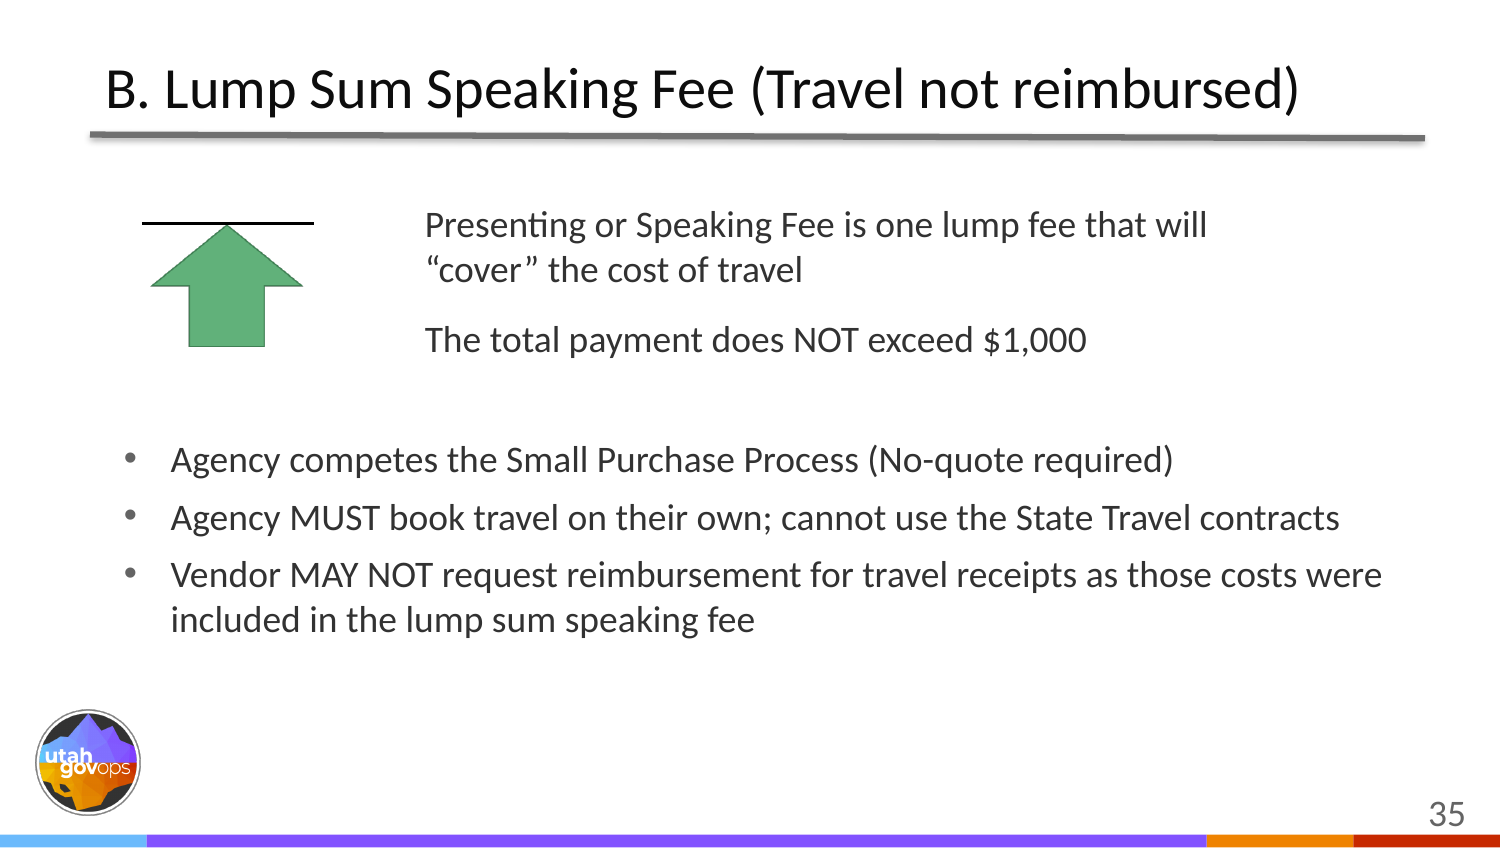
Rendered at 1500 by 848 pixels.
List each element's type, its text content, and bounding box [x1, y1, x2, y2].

list B. Lump Sum Speaking Fee (Travel not reimbursed) [90, 45, 1380, 131]
text_box Presenting or Speaking Fee is one lump fee that will “cover” the cost of travel The total payment does NOT exceed $1,000 [409, 184, 1272, 354]
picture [149, 224, 304, 347]
text_box Agency competes the Small Purchase Process (No-quote required) Agency MUST book travel on their own; cannot use the State Travel contracts Vendor MAY NOT request reimbursement for travel receipts as those costs were included in the lump sum speaking fee [89, 419, 1410, 720]
slide_number 35 [1391, 773, 1482, 826]
picture [35, 709, 141, 816]
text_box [89, 134, 1426, 139]
